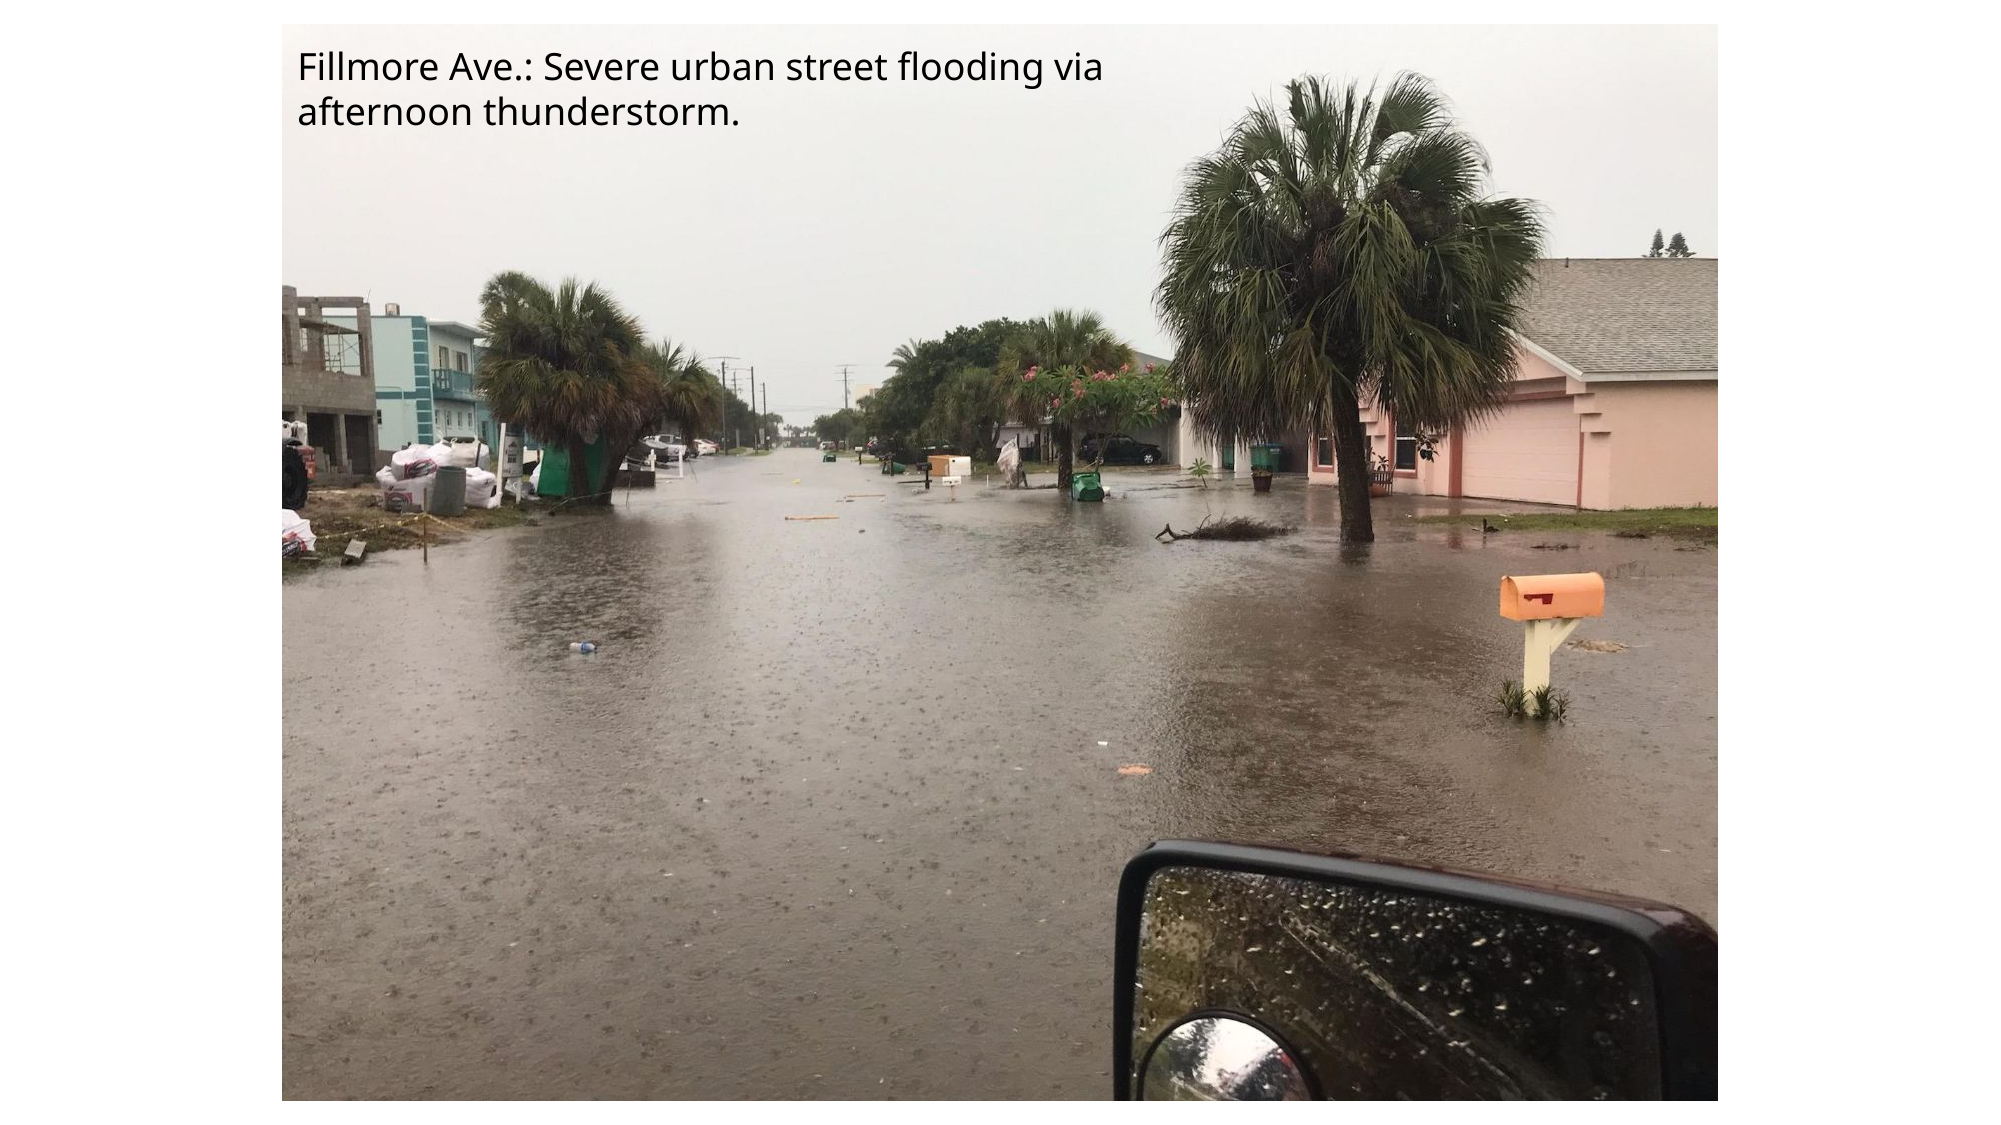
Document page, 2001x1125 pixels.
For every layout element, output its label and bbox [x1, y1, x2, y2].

picture [282, 24, 1718, 1101]
